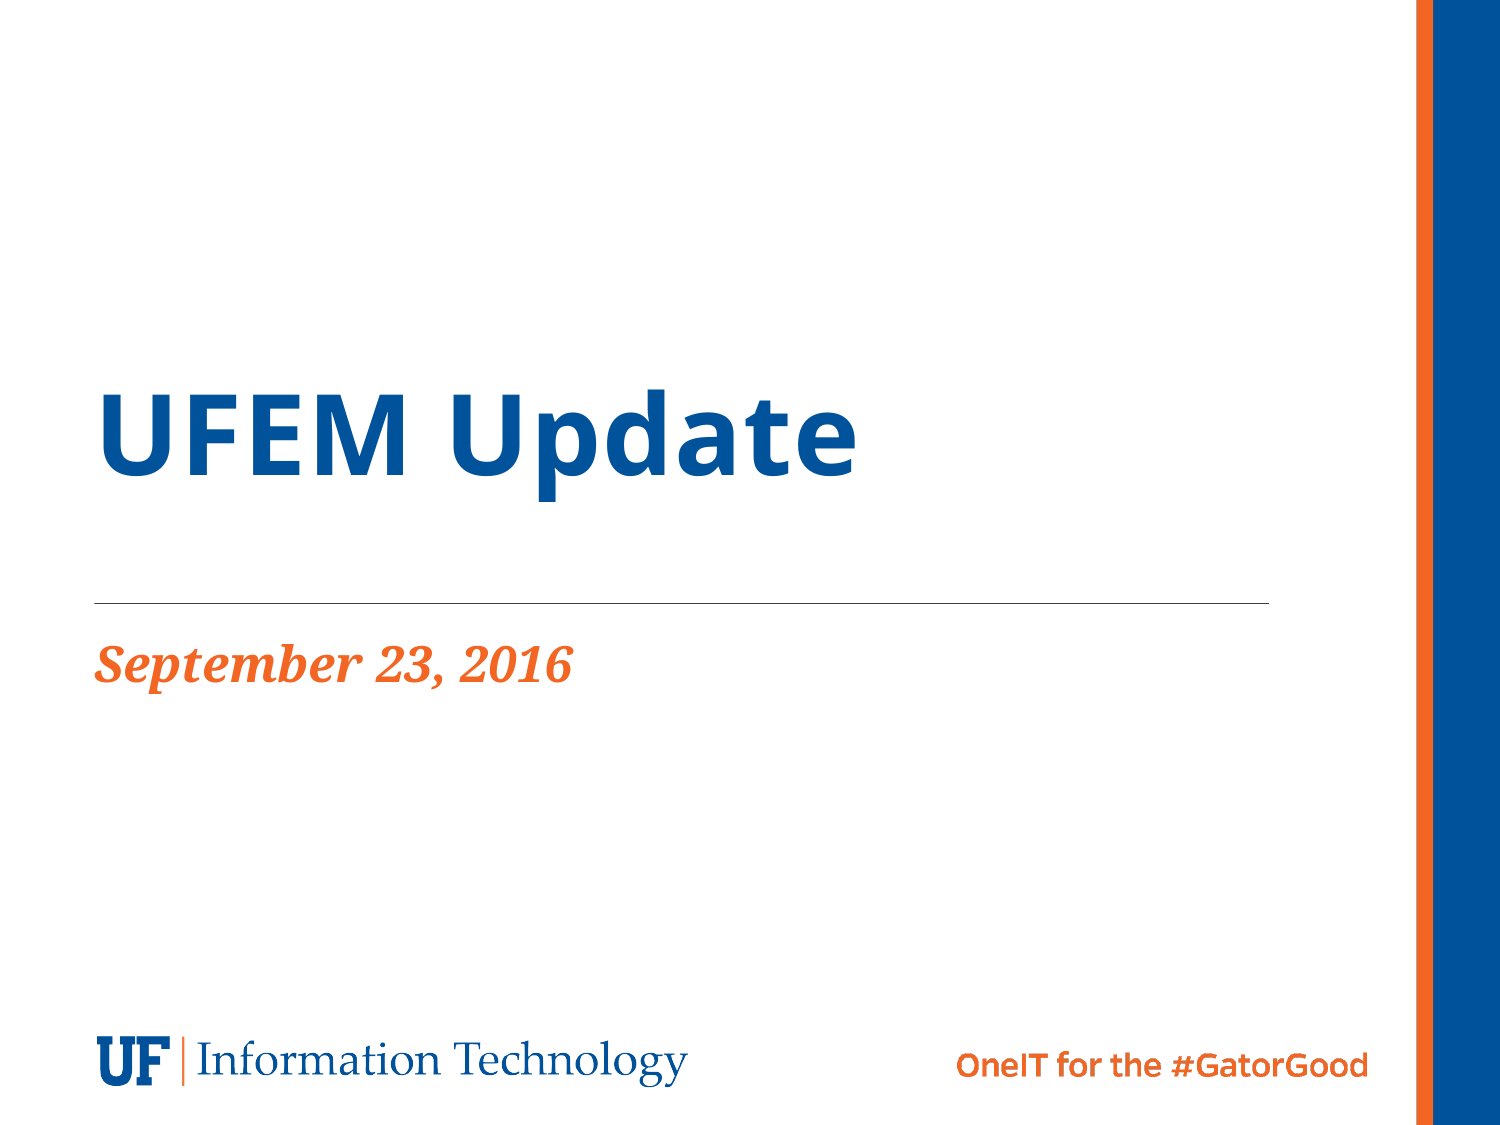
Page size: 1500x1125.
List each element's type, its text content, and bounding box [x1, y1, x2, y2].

picture [957, 1051, 1367, 1077]
title UFEM Update [94, 283, 1204, 579]
subtitle September 23, 2016 [94, 632, 1269, 703]
picture [97, 1034, 689, 1088]
